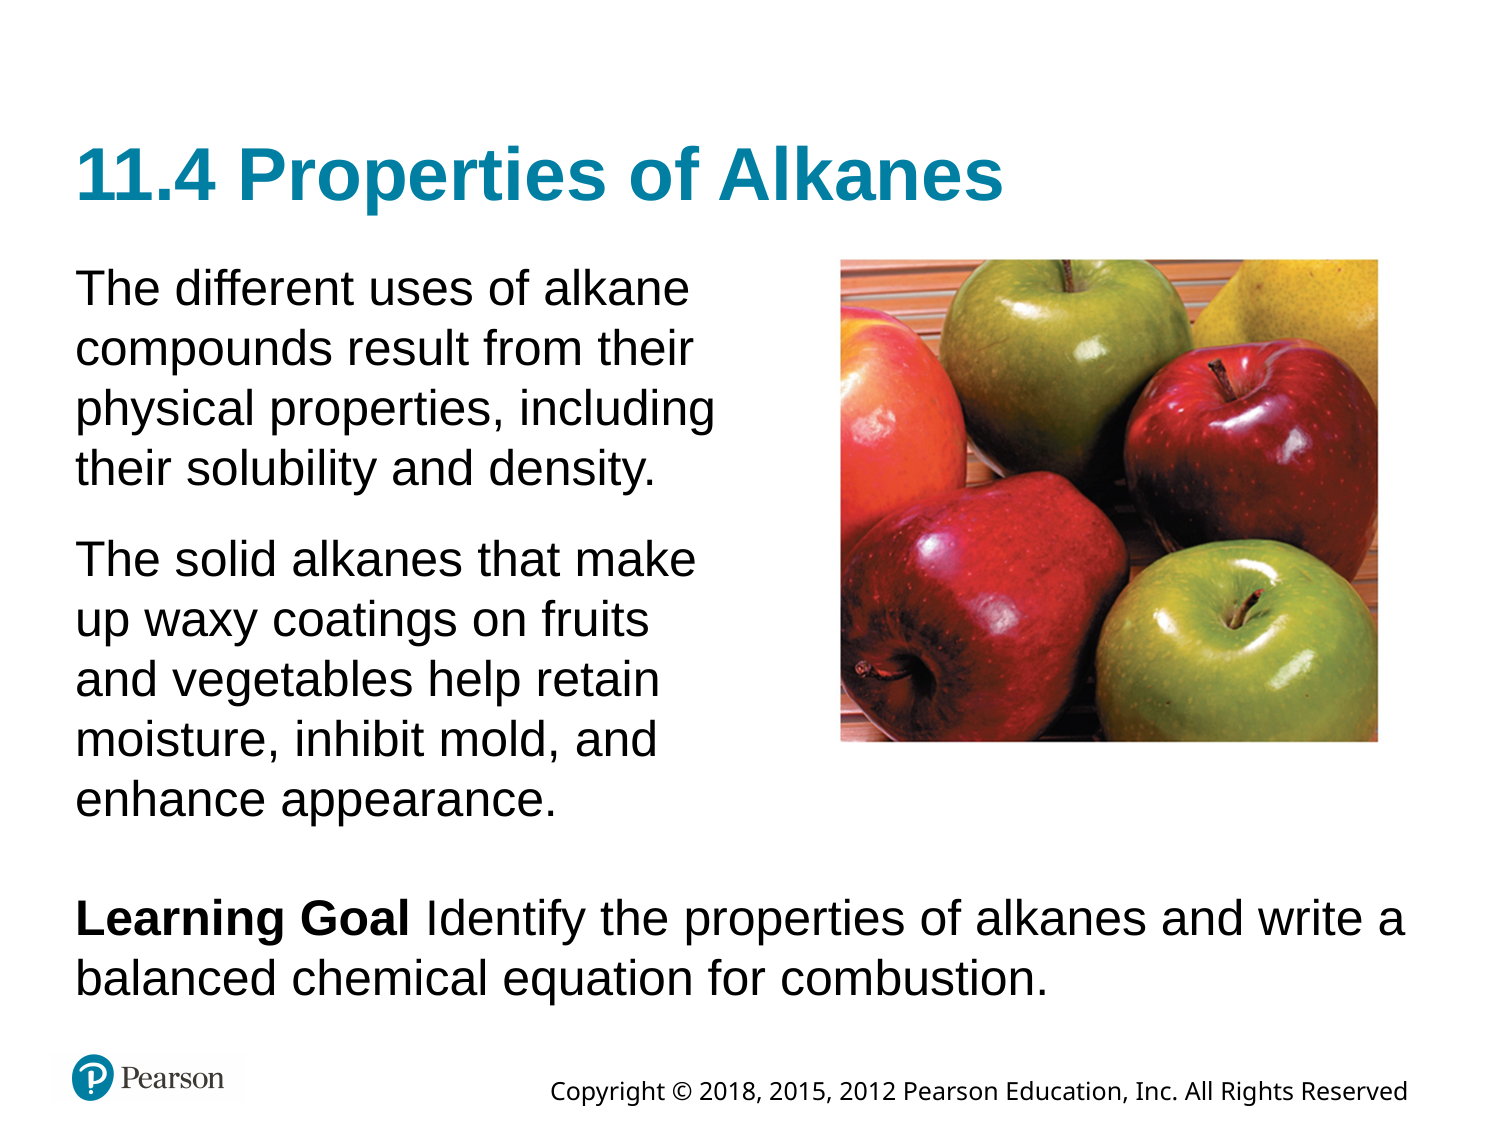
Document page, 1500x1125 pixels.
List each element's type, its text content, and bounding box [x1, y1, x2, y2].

list The different uses of alkane compounds result from their physical properties, including their solubility and density. The solid alkanes that make up waxy coatings on fruits and vegetables help retain moisture, inhibit mold, and enhance appearance. [75, 255, 744, 860]
picture [51, 1053, 245, 1102]
title 11.4 Properties of Alkanes [75, 35, 1425, 216]
list Learning Goal Identify the properties of alkanes and write a balanced chemical equation for combustion. [75, 885, 1425, 1016]
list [836, 254, 1383, 747]
